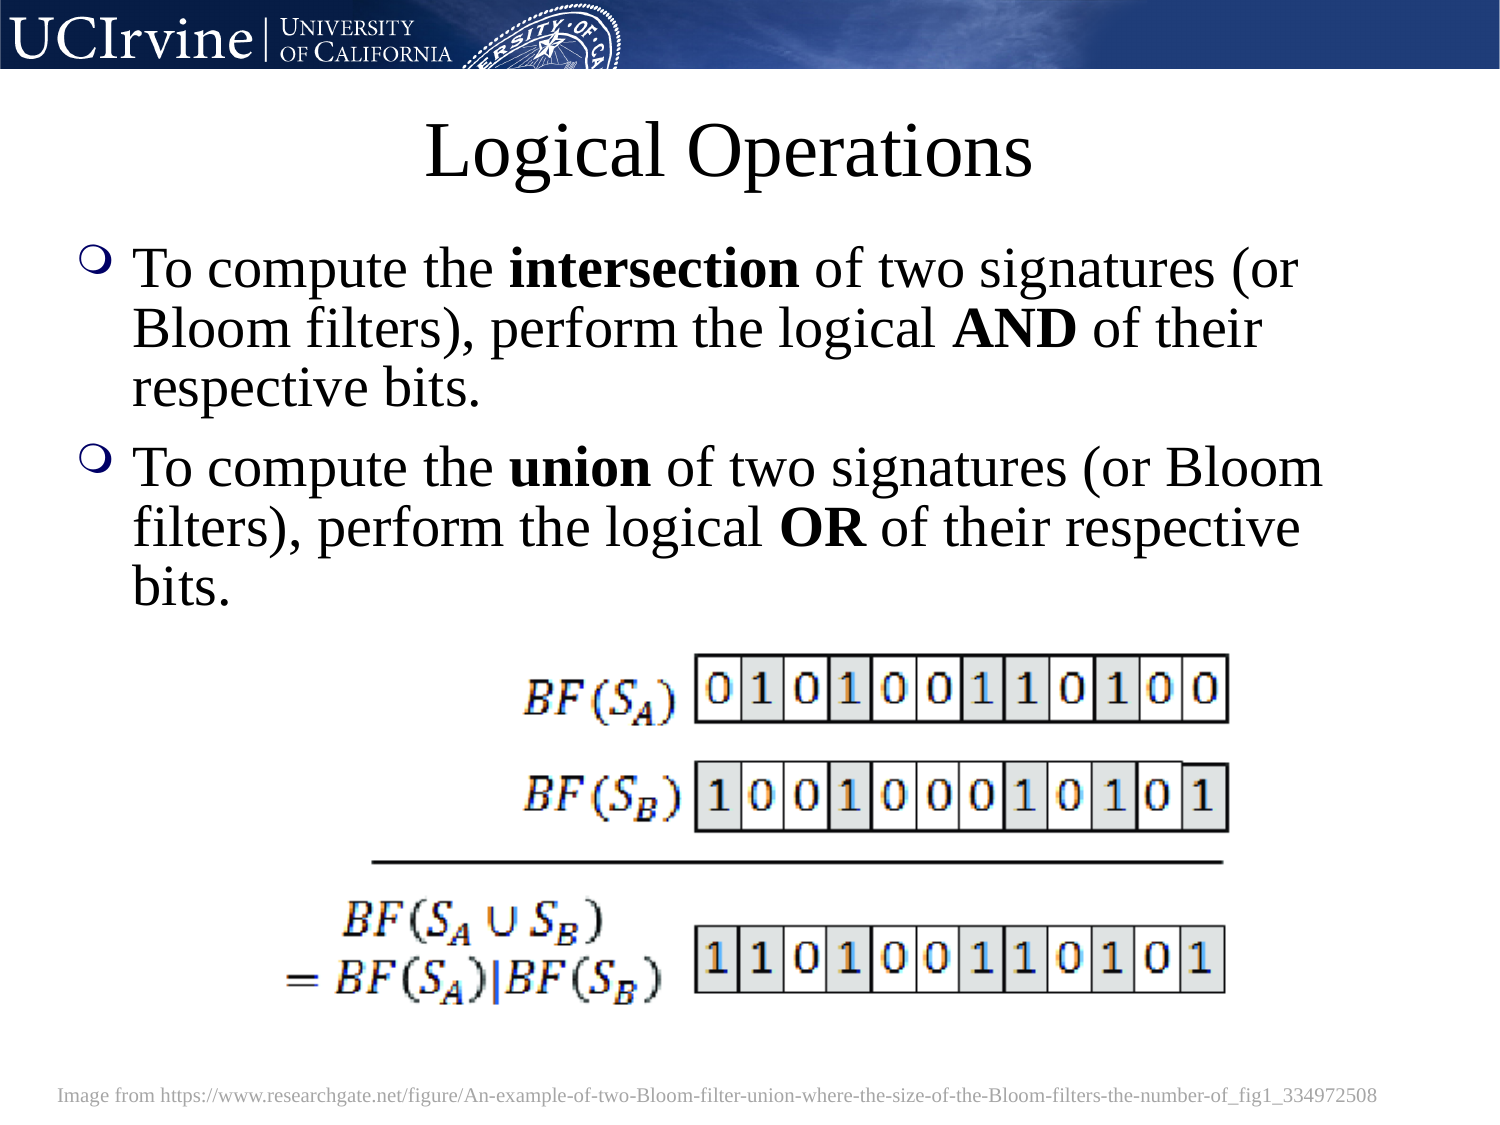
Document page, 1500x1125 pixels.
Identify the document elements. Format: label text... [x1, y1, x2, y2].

picture [0, 0, 1500, 69]
list To compute the intersection of two signatures (or Bloom filters), perform the logical AND of their respective bits. To compute the union of two signatures (or Bloom filters), perform the logical OR of their respective bits. [62, 233, 1424, 1103]
text_box Image from https://www.researchgate.net/figure/An-example-of-two-Bloom-filter-union-where-the-size-of-the-Bloom-filters-the-number-of_fig1_334972508 [42, 1074, 1393, 1114]
title Logical Operations [21, 70, 1438, 234]
picture [252, 641, 1248, 1029]
